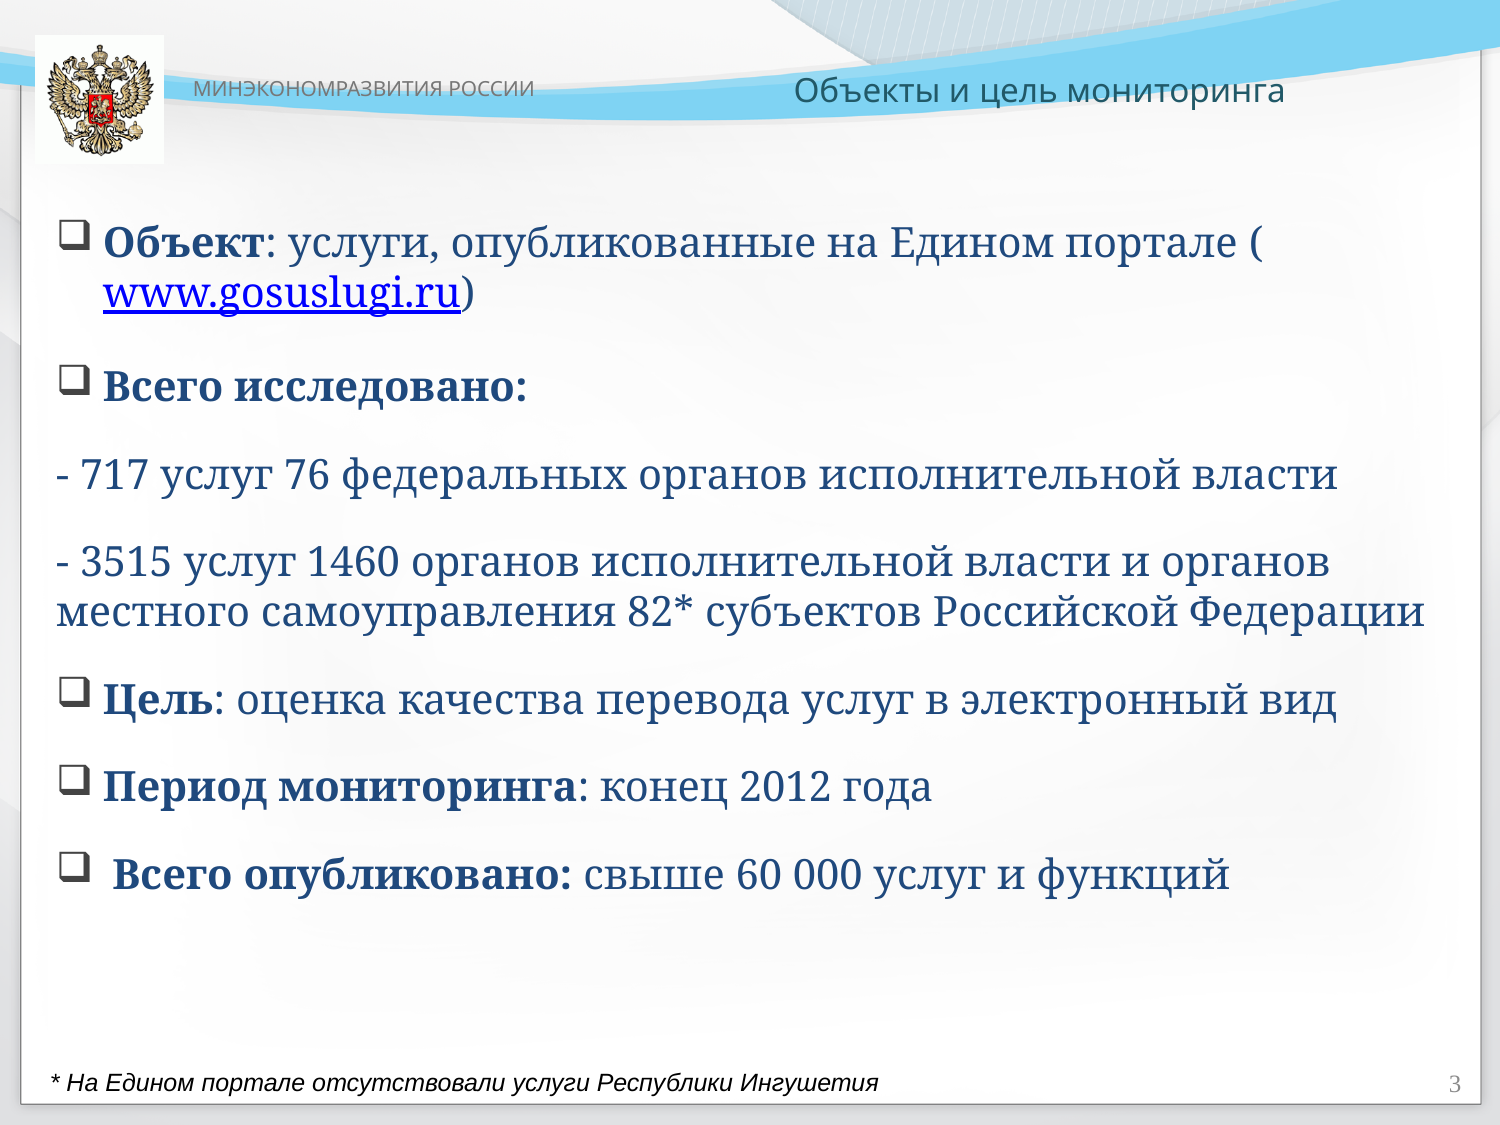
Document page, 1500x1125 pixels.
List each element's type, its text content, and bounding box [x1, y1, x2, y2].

text_box Объект: услуги, опубликованные на Едином портале (www.gosuslugi.ru) Всего исследовано: - 717 услуг 76 федеральных органов исполнительной власти - 3515 услуг 1460 органов исполнительной власти и органов местного самоуправления 82* субъектов Российской Федерации Цель: оценка качества перевода услуг в электронный вид Период мониторинга: конец 2012 года Всего опубликовано: свыше 60 000 услуг и функций [41, 208, 1459, 905]
text_box Объекты и цель мониторинга [591, 35, 1489, 145]
text_box * На Едином портале отсутствовали услуги Республики Ингушетия [35, 1058, 1465, 1104]
slide_number 3 [1429, 1058, 1477, 1106]
picture [0, 0, 1500, 1125]
text_box МИНЭКОНОМРАЗВИТИЯ РОССИИ [178, 67, 550, 108]
